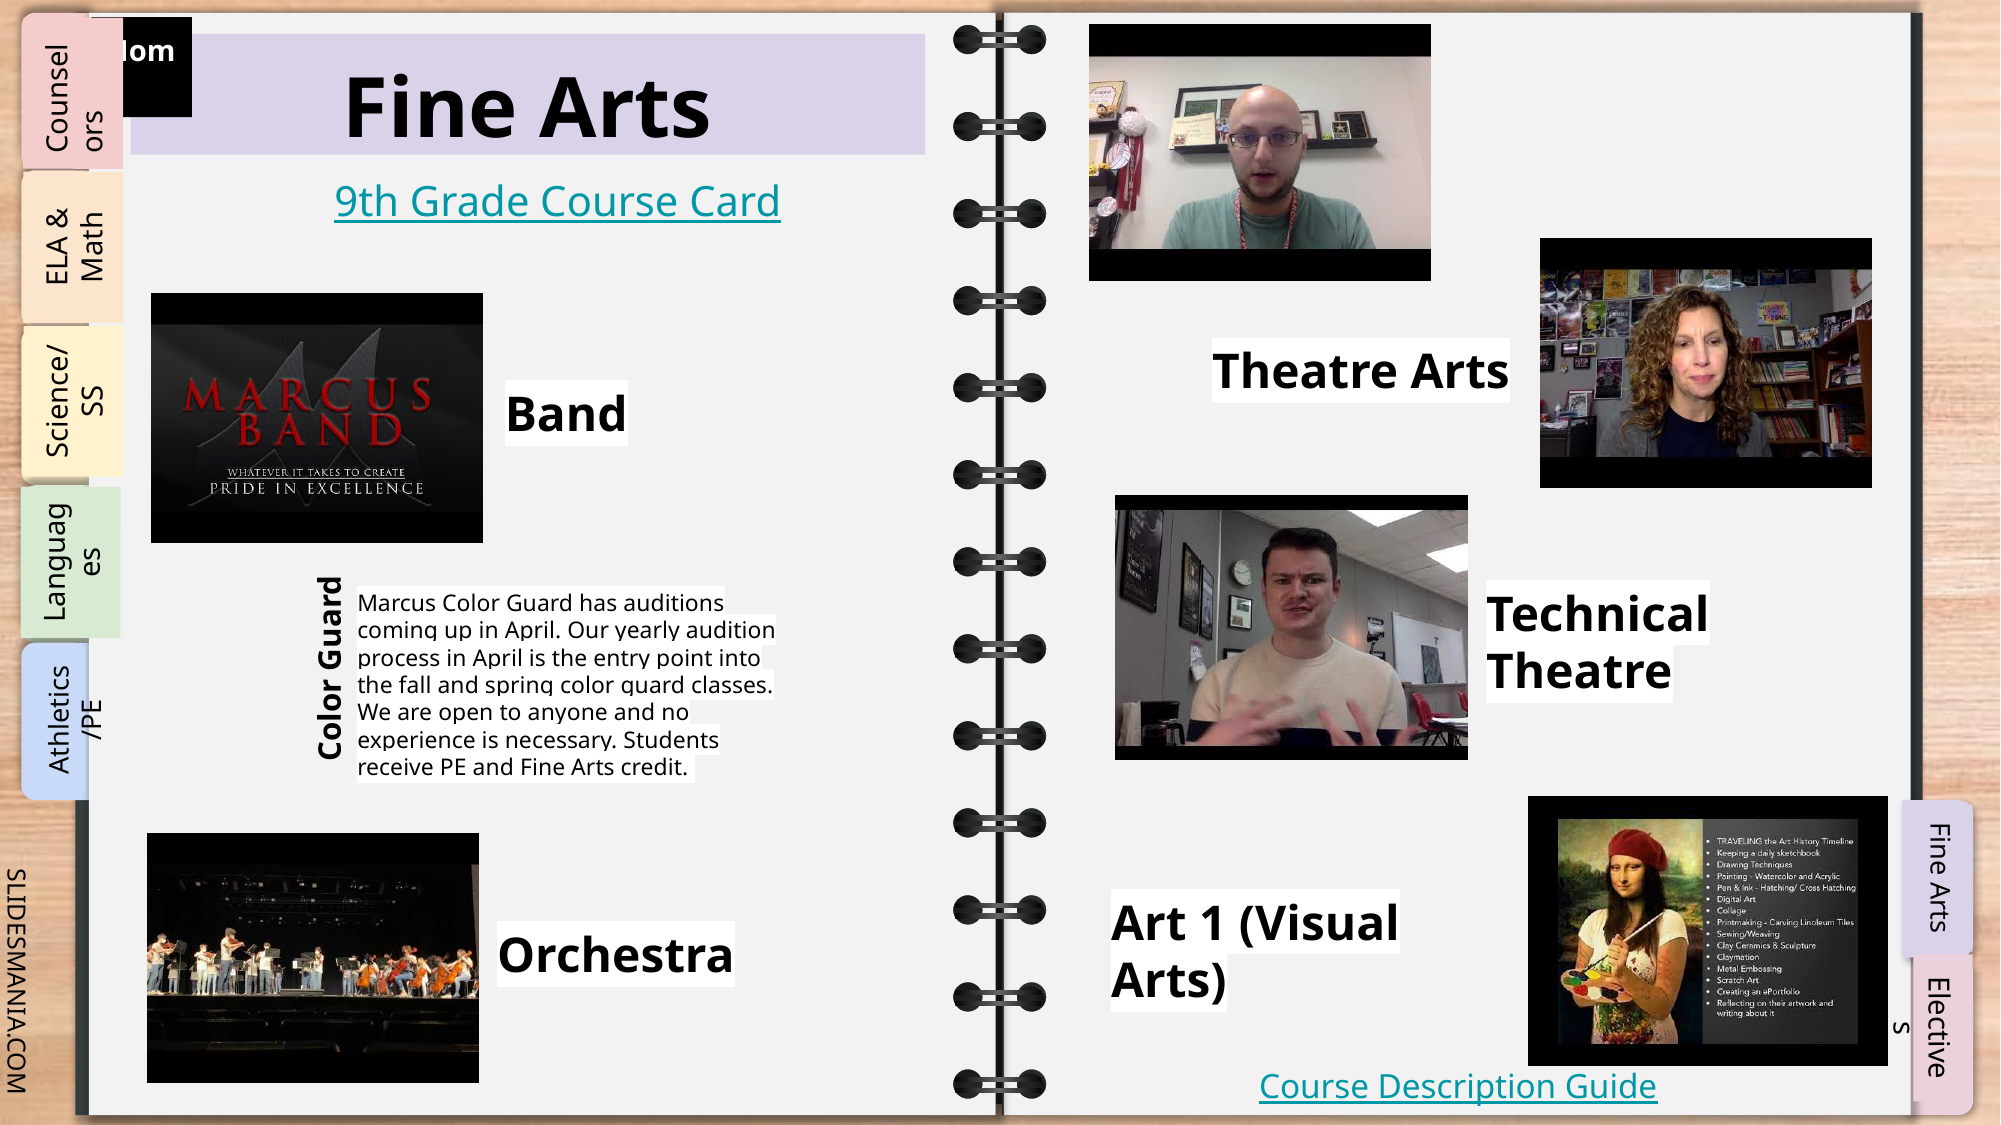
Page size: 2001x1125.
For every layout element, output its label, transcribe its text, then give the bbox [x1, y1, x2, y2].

text_box ELA & Math [23, 171, 124, 323]
text_box Electives [1913, 954, 1973, 1102]
text_box Orchestra [482, 909, 940, 998]
text_box 9th Grade Course Card [264, 159, 852, 247]
text_box Technical Theatre [1471, 568, 1875, 714]
text_box Art 1 (Visual Arts) [1096, 877, 1523, 1023]
text_box Counselors [23, 17, 124, 169]
picture [1088, 24, 1431, 282]
text_box Science/SS [23, 326, 124, 477]
picture [1115, 495, 1468, 760]
text_box [20, 641, 92, 799]
text_box Fine Arts [1913, 804, 1973, 952]
picture [1528, 795, 1888, 1066]
text_box [1907, 798, 1979, 956]
text_box [20, 11, 89, 169]
text_box [20, 326, 90, 483]
title Fine Arts [130, 33, 926, 155]
text_box Band [489, 368, 960, 457]
text_box Marcus Color Guard has auditions coming up in April. Our yearly audition process in April is the entry point into the fall and spring color guard classes. We are open to anyone and no experience is necessary. Students receive PE and Fine Arts credit. [362, 573, 800, 796]
text_box Home [124, 17, 192, 118]
text_box Course Description Guide [1215, 1050, 1702, 1125]
picture [1540, 238, 1873, 488]
text_box Theatre Arts [1197, 325, 1529, 414]
picture [146, 833, 479, 1083]
text_box [1907, 956, 1979, 1114]
text_box Color Guard [294, 552, 362, 813]
text_box [20, 174, 26, 326]
text_box Languages [20, 486, 121, 638]
text_box Athletics/PE [26, 646, 86, 794]
picture [150, 293, 483, 543]
picture [0, 0, 2001, 1125]
